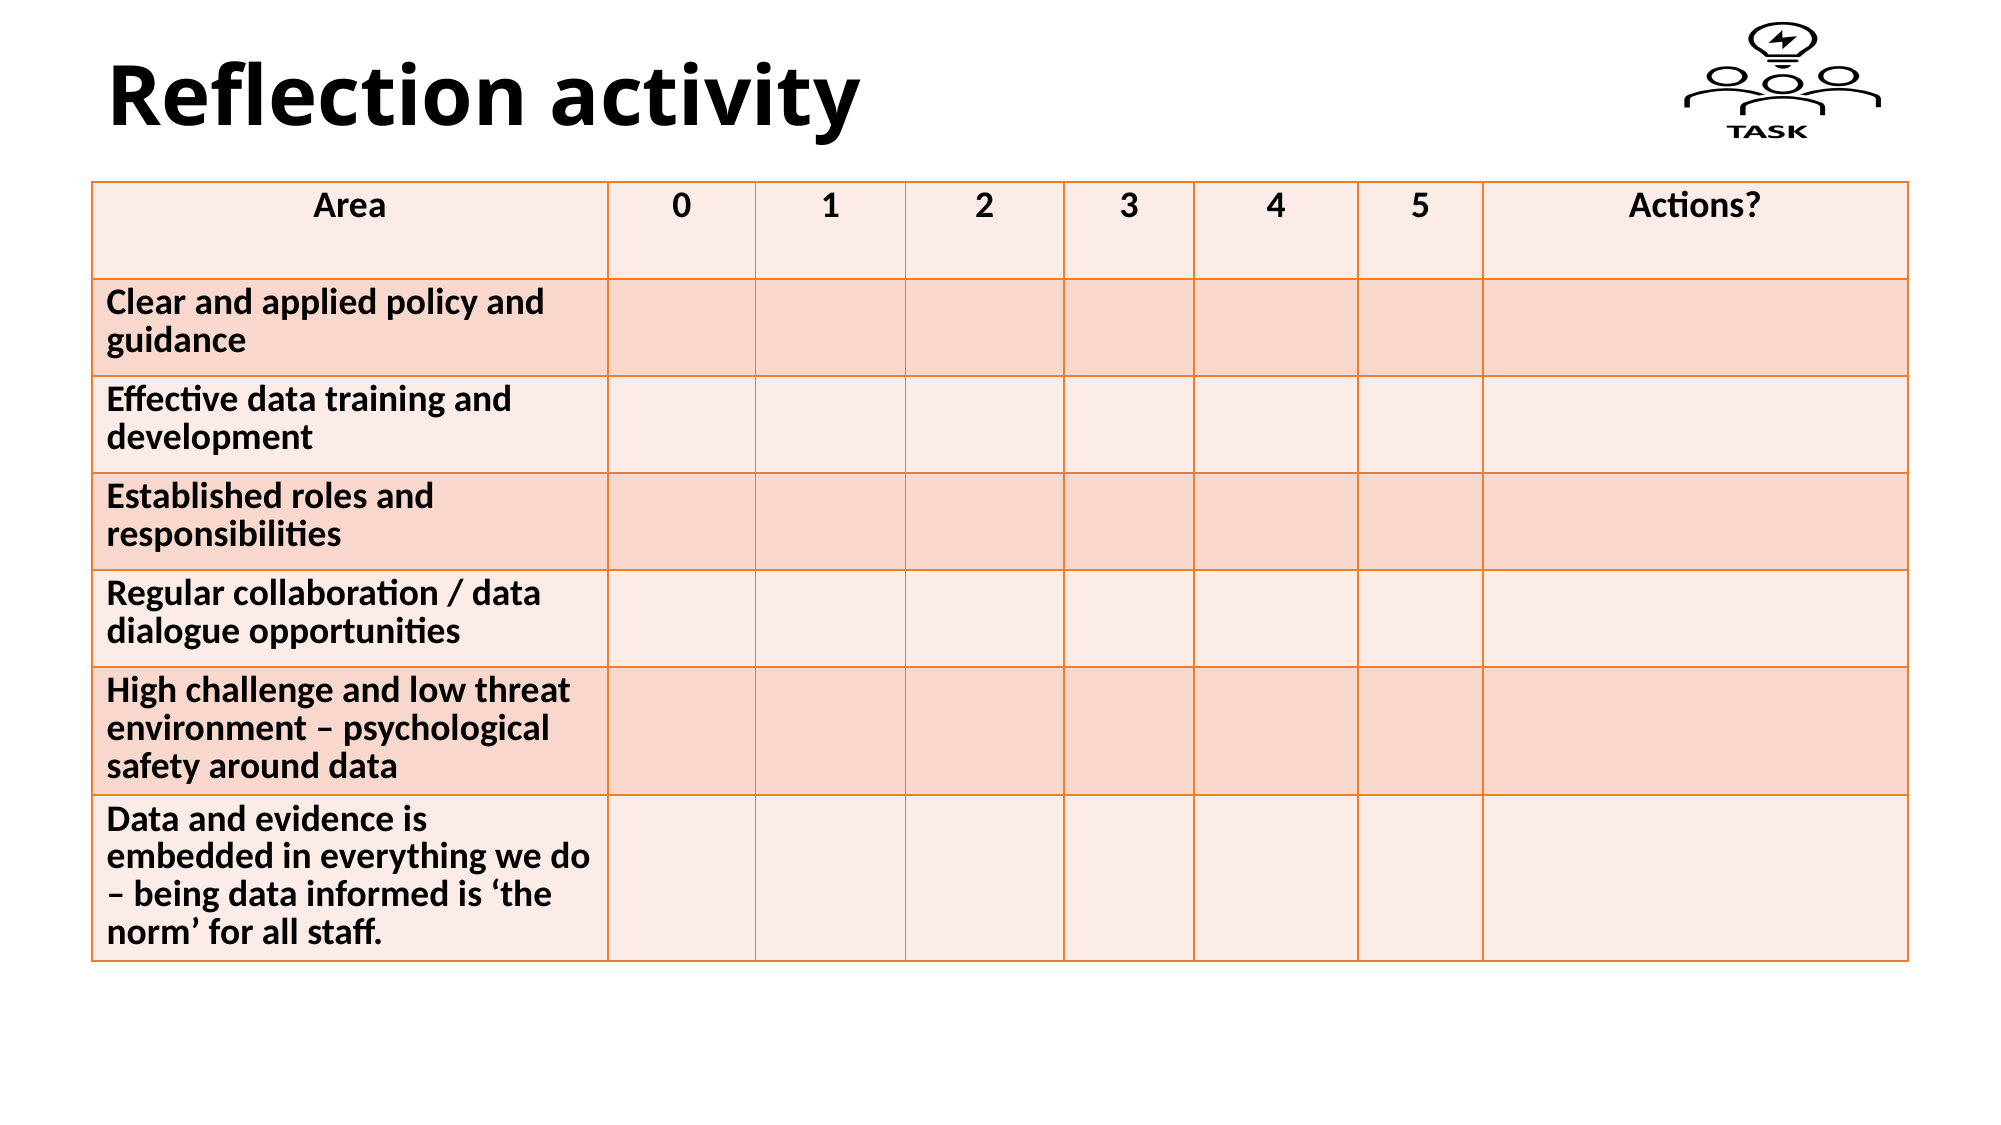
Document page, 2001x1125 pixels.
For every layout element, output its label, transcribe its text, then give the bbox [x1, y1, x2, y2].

table_cell [1359, 280, 1482, 375]
table_cell High challenge and low threat environment – psychological safety around data [93, 668, 607, 794]
table_cell Effective data training and development [93, 377, 607, 472]
table_cell [756, 668, 905, 794]
table_header 1 [756, 183, 905, 278]
table_cell Clear and applied policy and guidance [93, 280, 607, 375]
table_cell [1359, 474, 1482, 569]
table_cell [756, 796, 905, 960]
table_cell Established roles and responsibilities [93, 474, 607, 569]
table_cell [1359, 796, 1482, 960]
table_cell [609, 571, 755, 666]
table_cell [1359, 571, 1482, 666]
table_cell [1065, 377, 1193, 472]
table_cell [609, 668, 755, 794]
table_cell [1359, 377, 1482, 472]
table_cell [906, 280, 1063, 375]
picture [1654, 7, 1909, 155]
table_cell [756, 474, 905, 569]
table_cell [906, 668, 1063, 794]
table_cell [1195, 668, 1357, 794]
table_cell [1195, 377, 1357, 472]
table_header 0 [609, 183, 755, 278]
table_cell [1195, 796, 1357, 960]
table_cell [609, 474, 755, 569]
table_cell [1484, 796, 1907, 960]
table_cell [906, 377, 1063, 472]
table_cell [1195, 571, 1357, 666]
table_cell [1195, 280, 1357, 375]
table_cell [1065, 668, 1193, 794]
table_cell [1065, 280, 1193, 375]
table_cell [1484, 571, 1907, 666]
table_cell [1065, 796, 1193, 960]
table_cell [1484, 377, 1907, 472]
table_header 3 [1065, 183, 1193, 278]
table_cell [906, 796, 1063, 960]
table_cell [609, 377, 755, 472]
table_cell [1484, 474, 1907, 569]
table_header Area [93, 183, 607, 278]
table_cell [609, 796, 755, 960]
table_cell [1484, 668, 1907, 794]
table_cell [1065, 474, 1193, 569]
table_cell [1195, 474, 1357, 569]
table_cell [756, 280, 905, 375]
table_cell [1359, 668, 1482, 794]
table_cell [906, 571, 1063, 666]
table_cell Regular collaboration / data dialogue opportunities [93, 571, 607, 666]
table_cell [906, 474, 1063, 569]
table_header 2 [906, 183, 1063, 278]
title Reflection activity [91, 36, 1817, 162]
table_cell [1484, 280, 1907, 375]
table_cell Data and evidence is embedded in everything we do – being data informed is ‘the norm’ for all staff. [93, 796, 607, 960]
table_header Actions? [1484, 183, 1907, 278]
table_header 5 [1359, 183, 1482, 278]
table_cell [756, 377, 905, 472]
table_cell [756, 571, 905, 666]
table_cell [1065, 571, 1193, 666]
table_header 4 [1195, 183, 1357, 278]
table_cell [609, 280, 755, 375]
